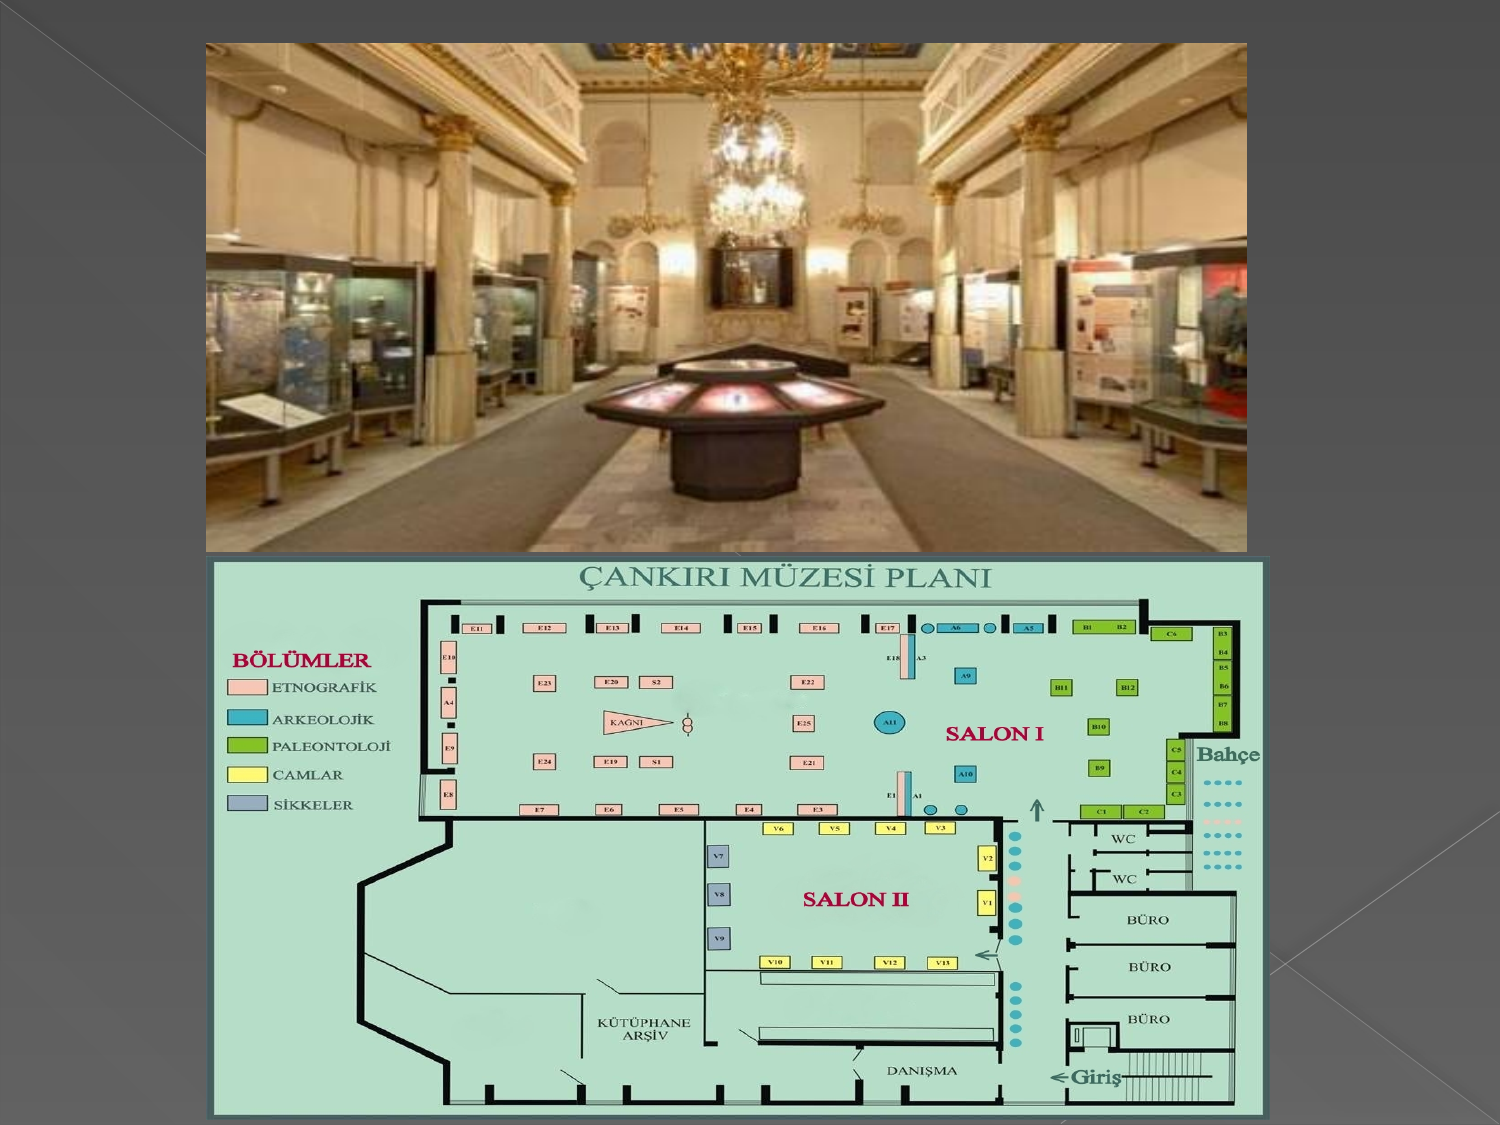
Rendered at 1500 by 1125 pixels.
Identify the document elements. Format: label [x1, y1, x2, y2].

picture [206, 43, 1247, 552]
list [206, 556, 1270, 1121]
